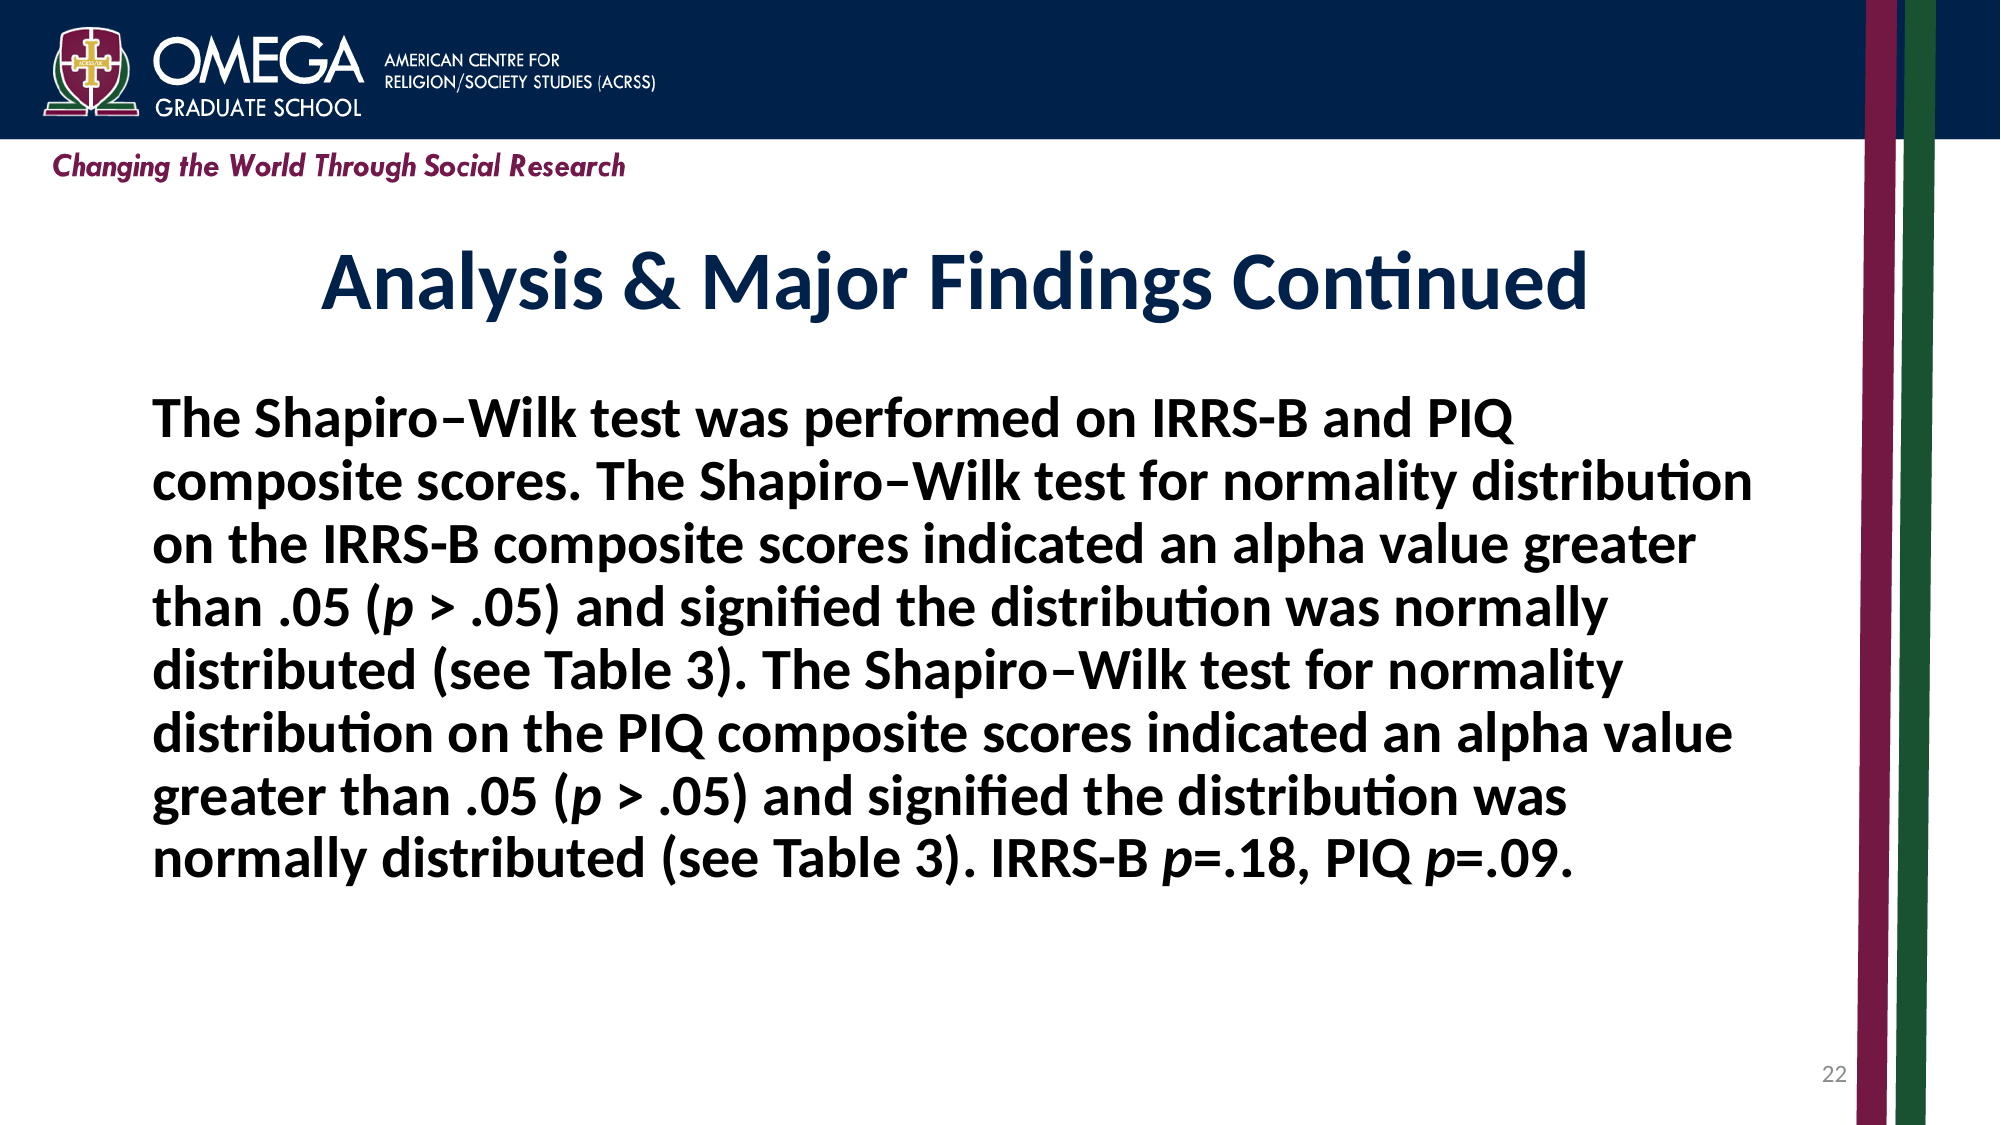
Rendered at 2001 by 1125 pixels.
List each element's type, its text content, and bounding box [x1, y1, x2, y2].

list The Shapiro–Wilk test was performed on IRRS-B and PIQ composite scores. The Shapiro–Wilk test for normality distribution on the IRRS-B composite scores indicated an alpha value greater than .05 (p > .05) and signified the distribution was normally distributed (see Table 3). The Shapiro–Wilk test for normality distribution on the PIQ composite scores indicated an alpha value greater than .05 (p > .05) and signified the distribution was normally distributed (see Table 3). IRRS-B p=.18, PIQ p=.09. [137, 380, 1791, 982]
title Analysis & Major Findings Continued [70, 219, 1843, 346]
picture [0, 0, 2000, 1125]
slide_number 22 [1412, 1042, 1863, 1103]
